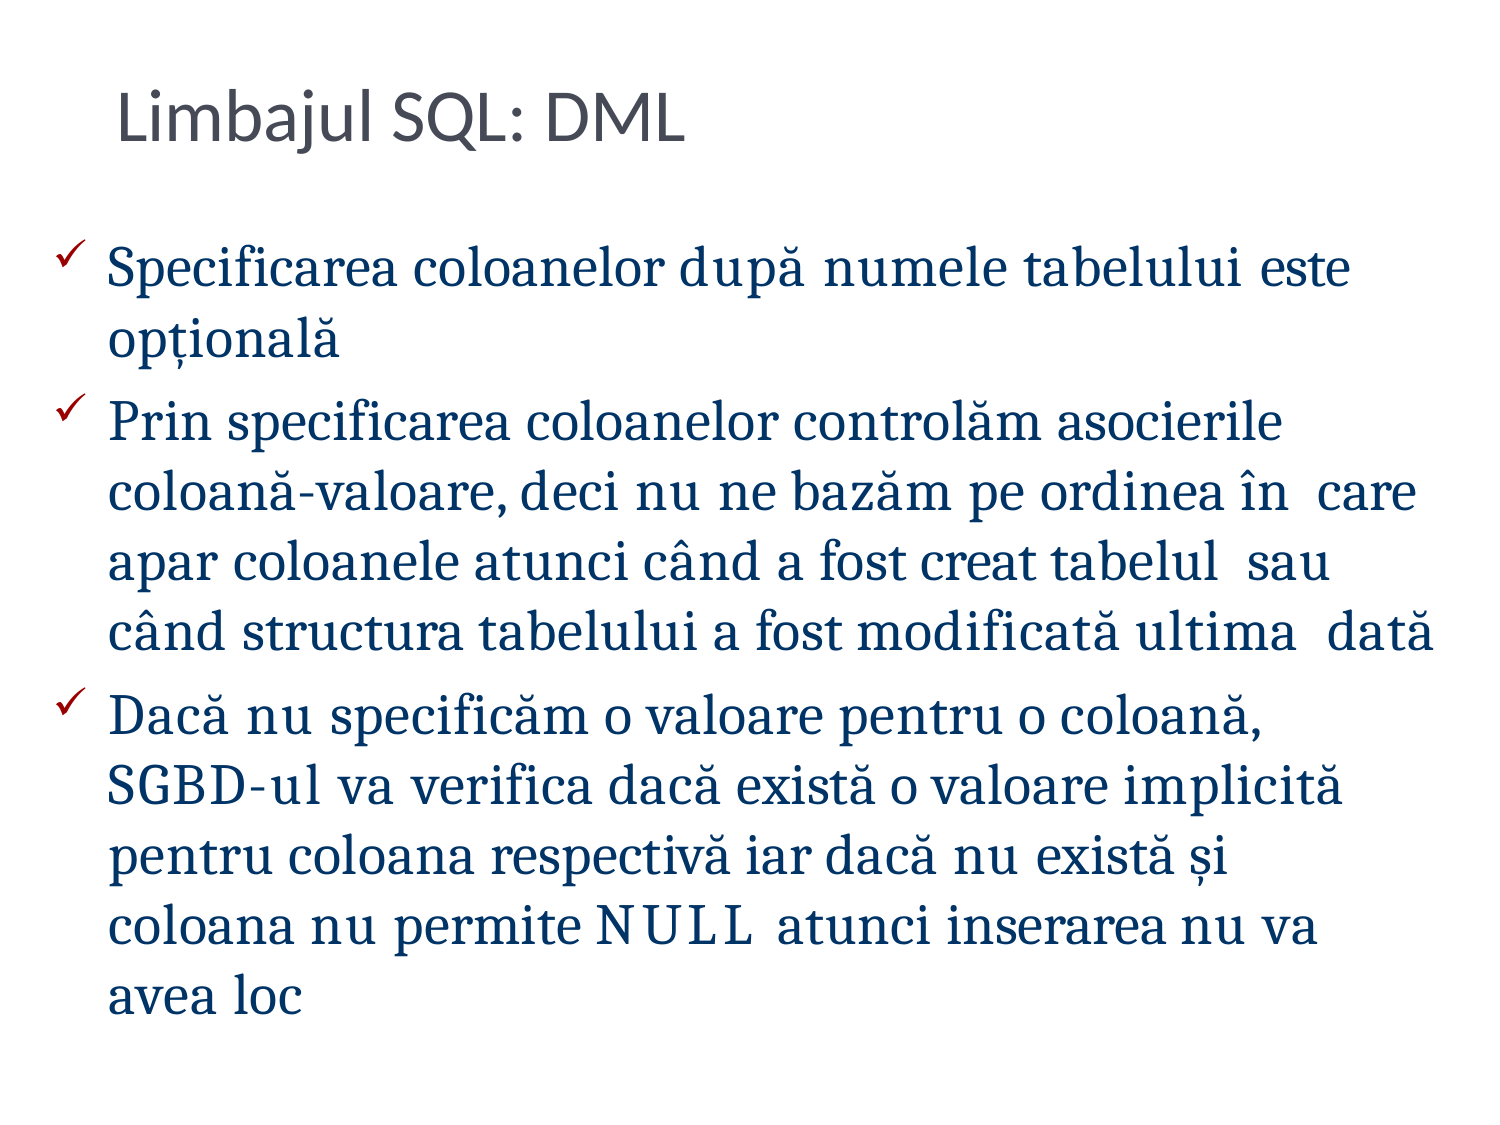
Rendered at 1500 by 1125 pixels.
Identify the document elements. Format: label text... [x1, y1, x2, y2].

text_box Specificarea coloanelor după numele tabelului este opțională Prin specificarea coloanelor controlăm asocierile coloană-valoare, deci nu ne bazăm pe ordinea în care apar coloanele atunci când a fost creat tabelul sau când structura tabelului a fost modificată ultima dată Dacă nu specificăm o valoare pentru o coloană, SGBD-ul va verifica dacă există o valoare implicită pentru coloana respectivă iar dacă nu există și coloana nu permite NULL atunci inserarea nu va avea loc [50, 226, 1458, 1027]
title Limbajul SQL: DML [112, 15, 688, 205]
